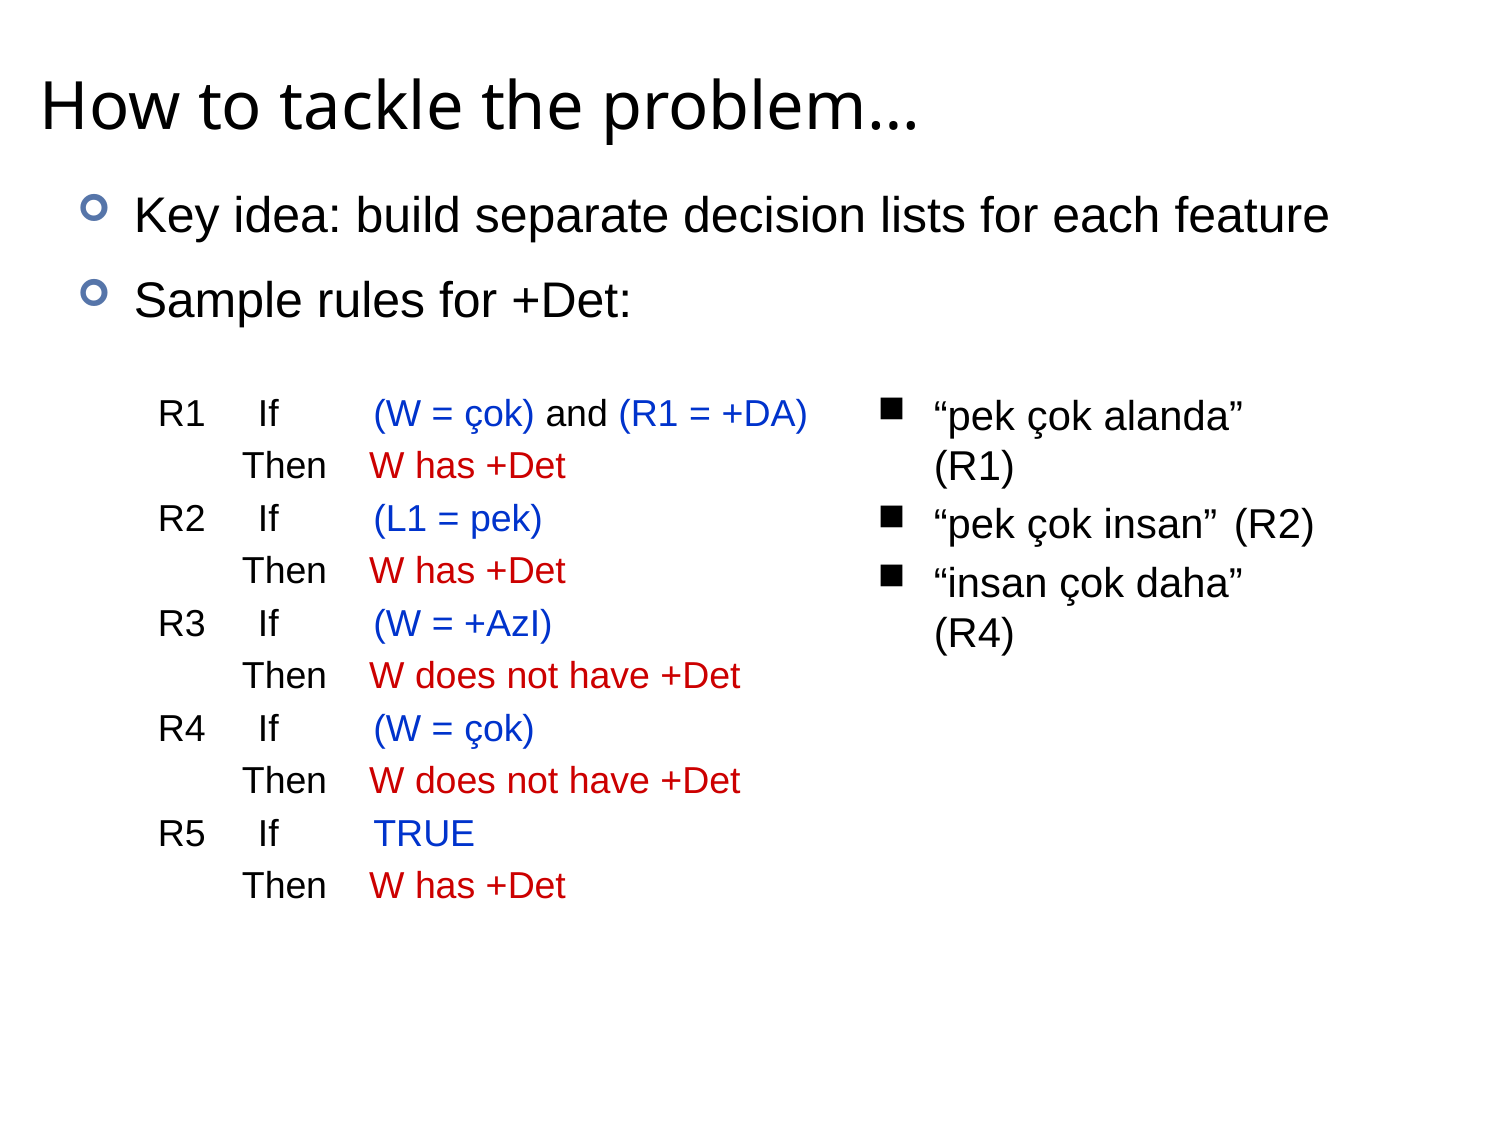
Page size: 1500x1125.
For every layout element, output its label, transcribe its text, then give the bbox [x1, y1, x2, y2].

text_box R1 If (W = çok) and (R1 = +DA) Then W has +Det R2 If (L1 = pek) Then W has +Det R3 If (W = +AzI) Then W does not have +Det R4 If (W = çok) Then W does not have +Det R5 If TRUE Then W has +Det [142, 381, 875, 963]
text_box “pek çok alanda” (R1) “pek çok insan” (R2) “insan çok daha” (R4) [862, 381, 1438, 962]
title How to tackle the problem… [24, 18, 1451, 188]
list Key idea: build separate decision lists for each feature Sample rules for +Det: [62, 174, 1451, 1013]
